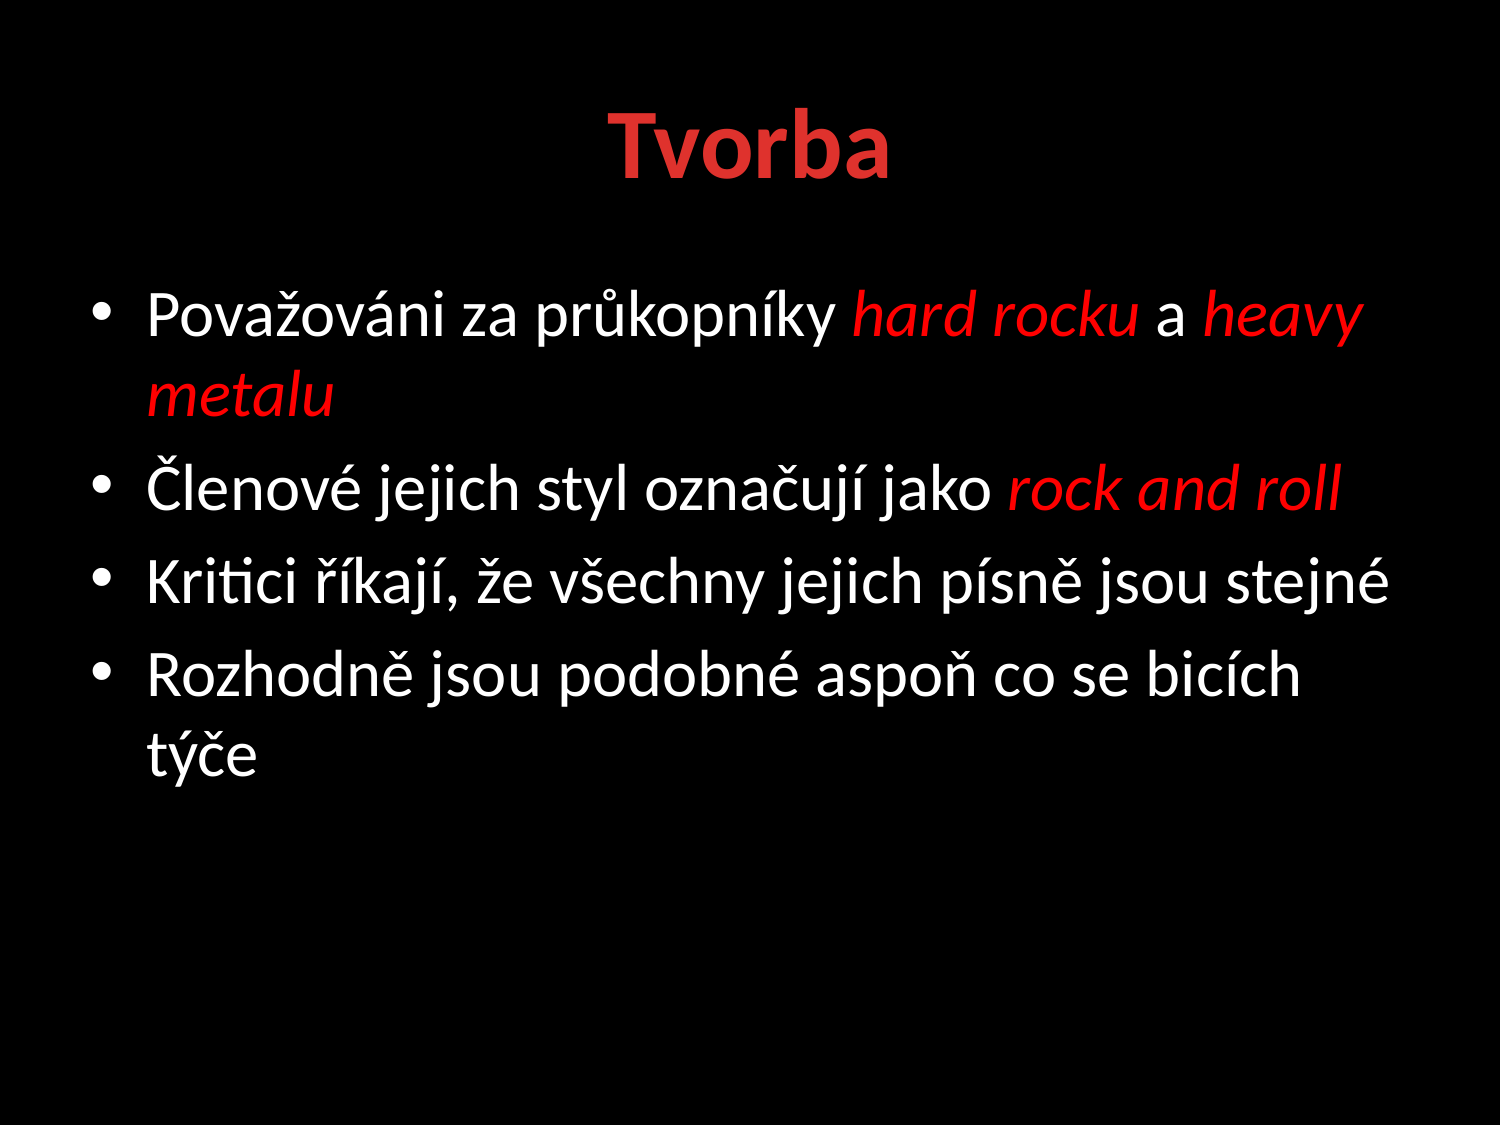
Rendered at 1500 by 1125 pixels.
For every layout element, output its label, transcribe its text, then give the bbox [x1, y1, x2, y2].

list Považováni za průkopníky hard rocku a heavy metalu Členové jejich styl označují jako rock and roll Kritici říkají, že všechny jejich písně jsou stejné Rozhodně jsou podobné aspoň co se bicích týče [75, 262, 1425, 1005]
title Tvorba [75, 45, 1425, 233]
